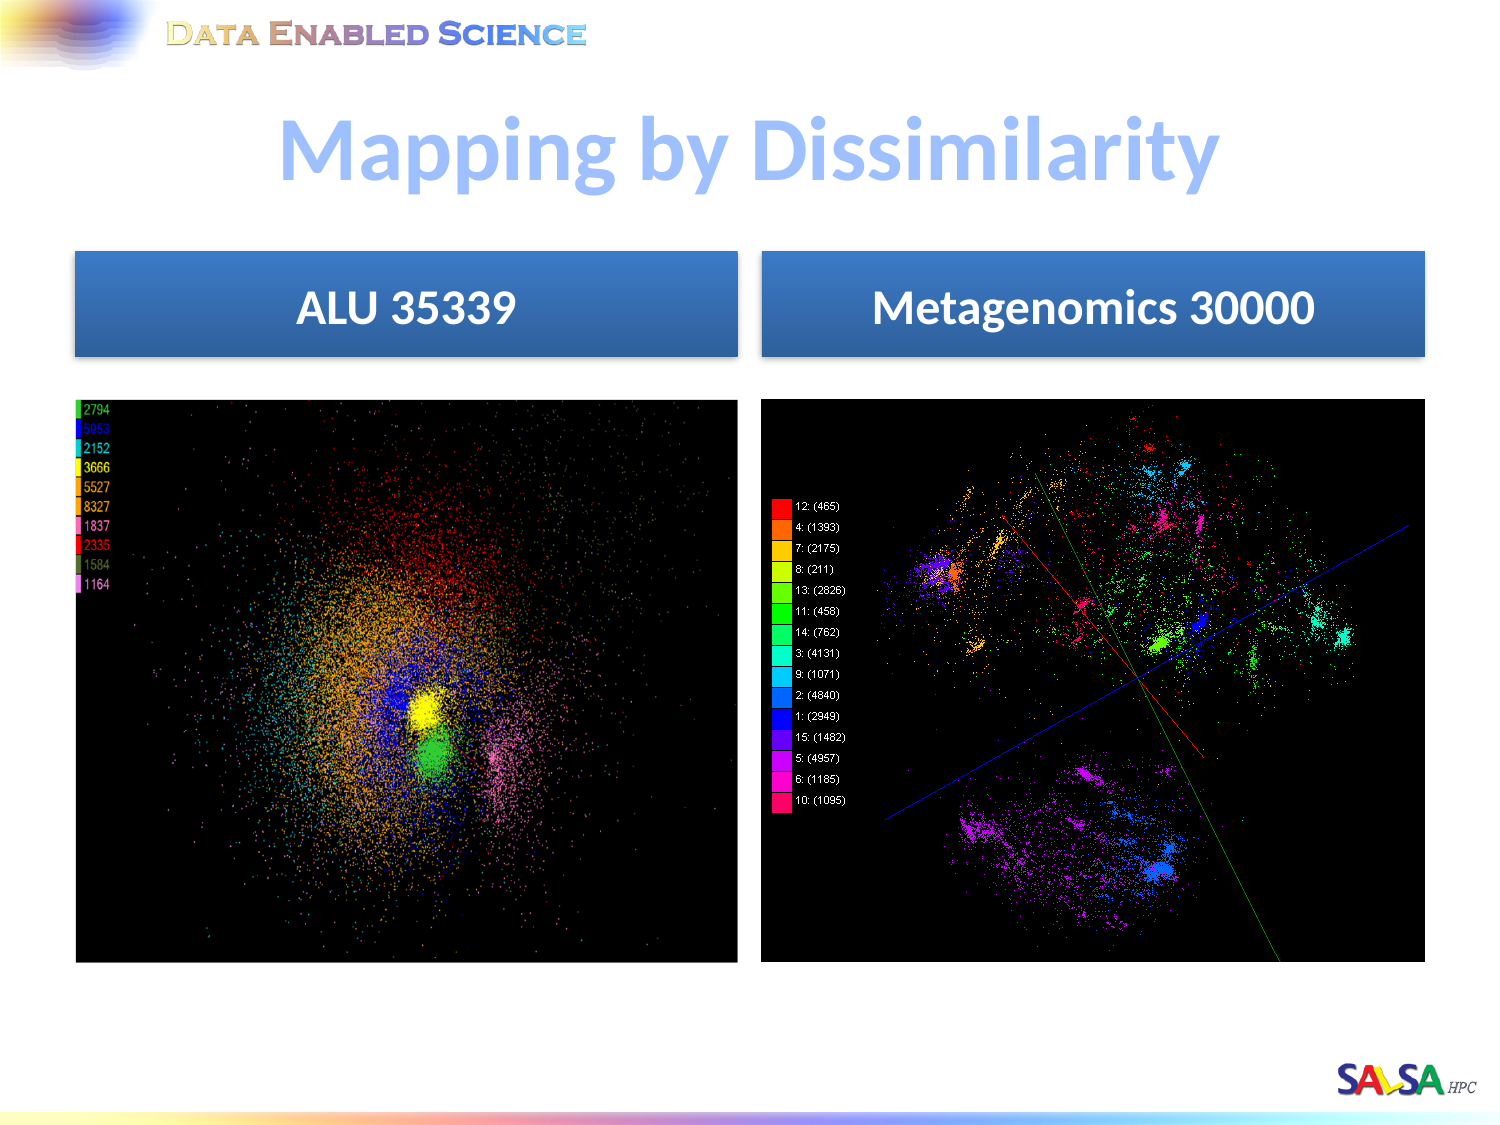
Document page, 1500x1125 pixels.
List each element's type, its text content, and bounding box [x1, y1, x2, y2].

picture [0, 0, 593, 71]
list Metagenomics 30000 [761, 251, 1425, 357]
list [75, 399, 738, 963]
title Mapping by Dissimilarity [75, 50, 1425, 238]
list ALU 35339 [75, 251, 738, 357]
picture [0, 1112, 1500, 1125]
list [761, 399, 1426, 963]
picture [1325, 1057, 1479, 1100]
